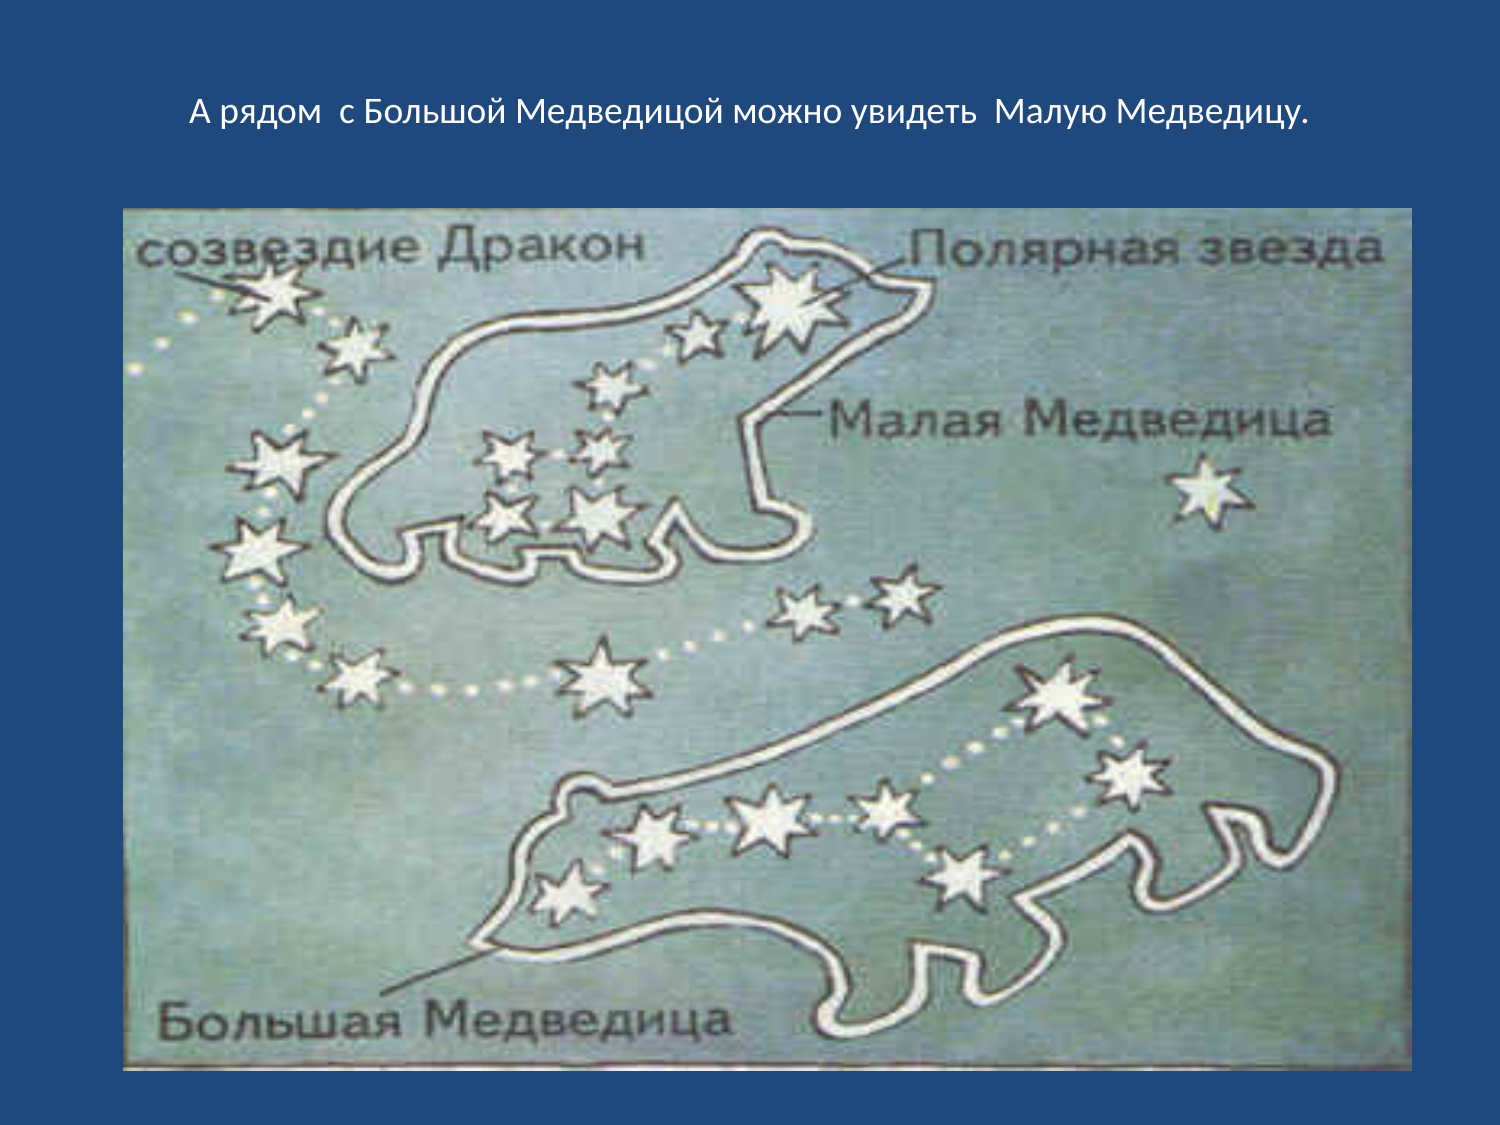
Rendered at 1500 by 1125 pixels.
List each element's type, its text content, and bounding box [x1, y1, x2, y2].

title А рядом с Большой Медведицой можно увидеть Малую Медведицу. [75, 45, 1425, 173]
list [123, 207, 1412, 1071]
